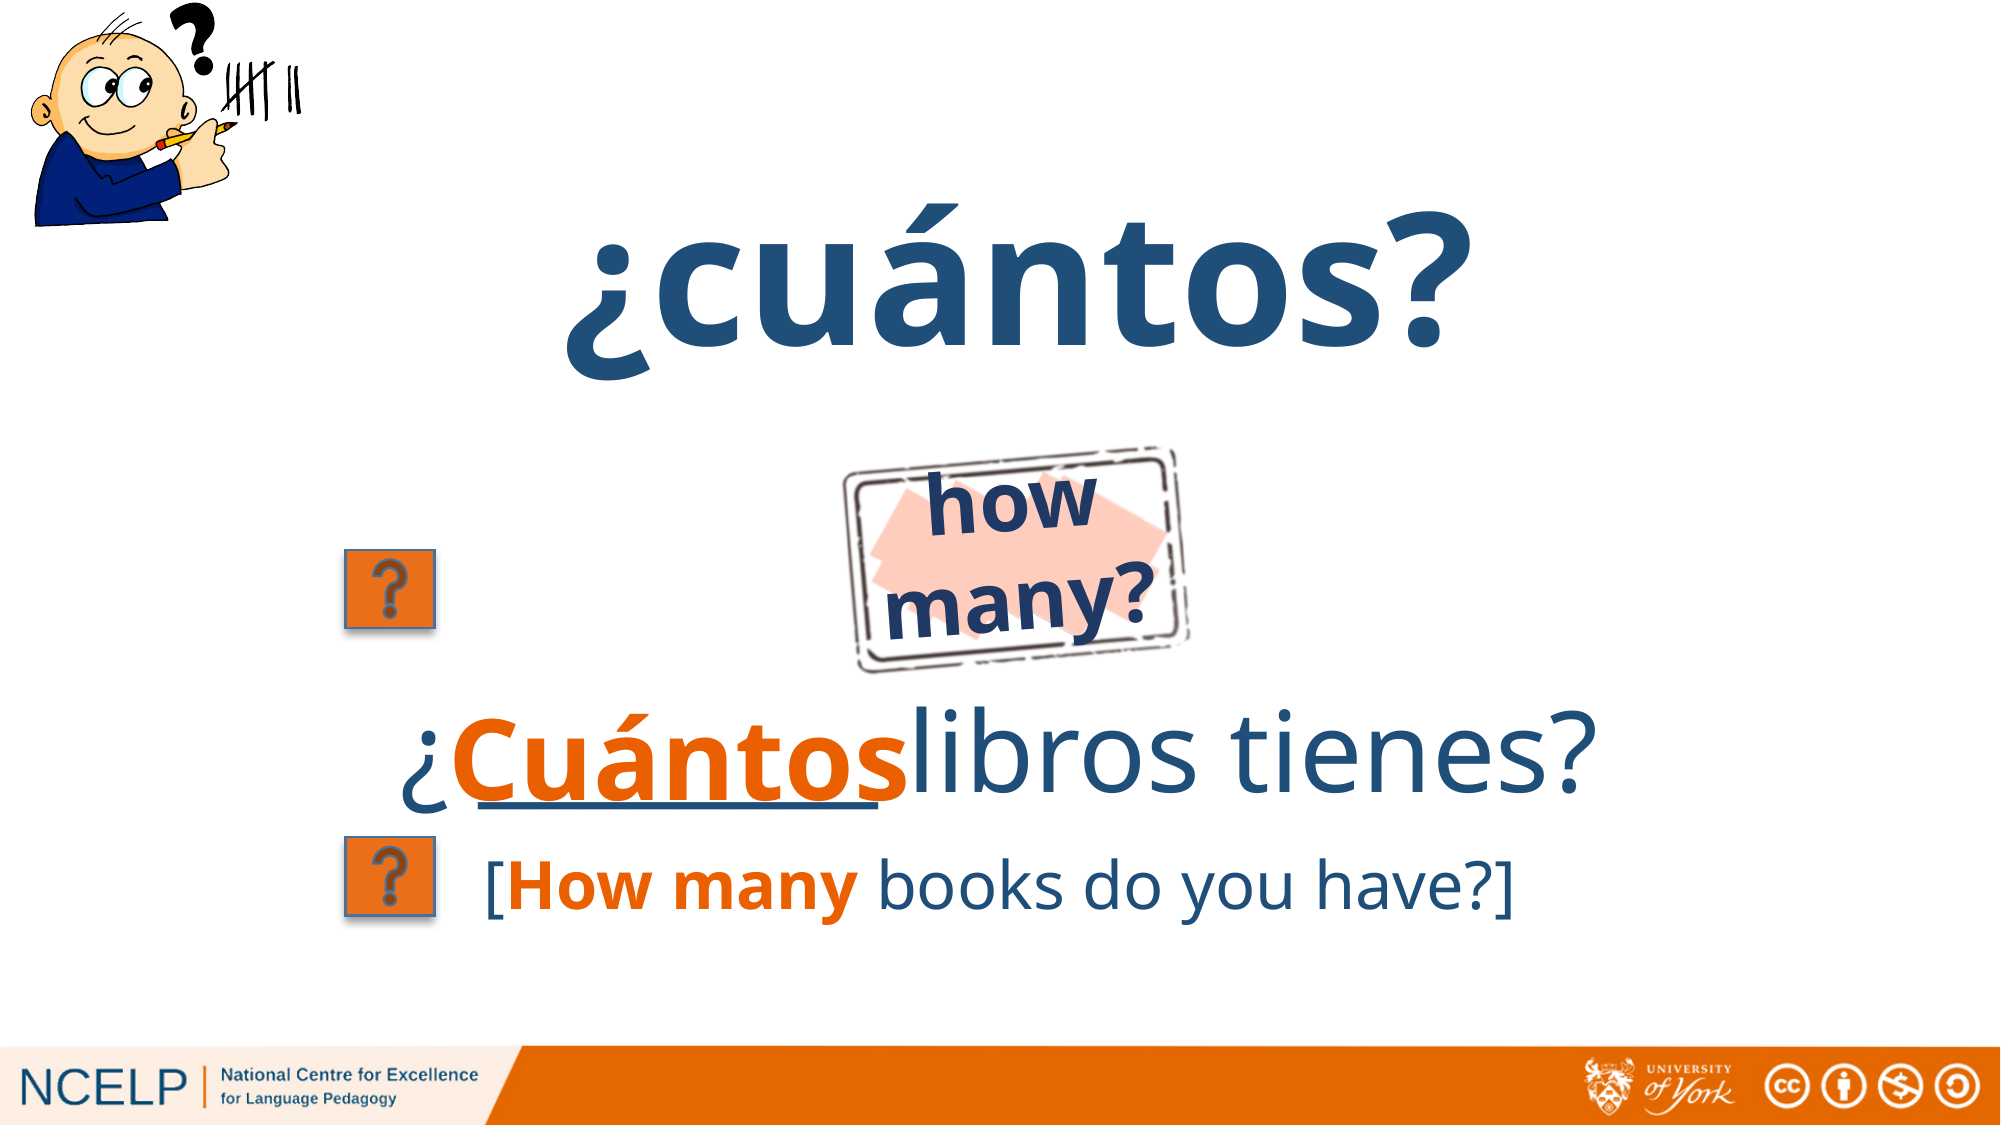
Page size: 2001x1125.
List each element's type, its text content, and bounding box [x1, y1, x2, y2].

picture [0, 0, 2001, 1125]
text_box ¿ ________ libros tienes? [0, 672, 824, 823]
text_box [How many books do you have?] [0, 835, 2000, 931]
text_box [344, 549, 436, 629]
text_box Cuántos [433, 680, 955, 831]
title ¿cuántos? [156, 176, 1882, 395]
text_box ¿ ________ libros tienes? [955, 672, 2000, 823]
text_box [344, 836, 436, 917]
